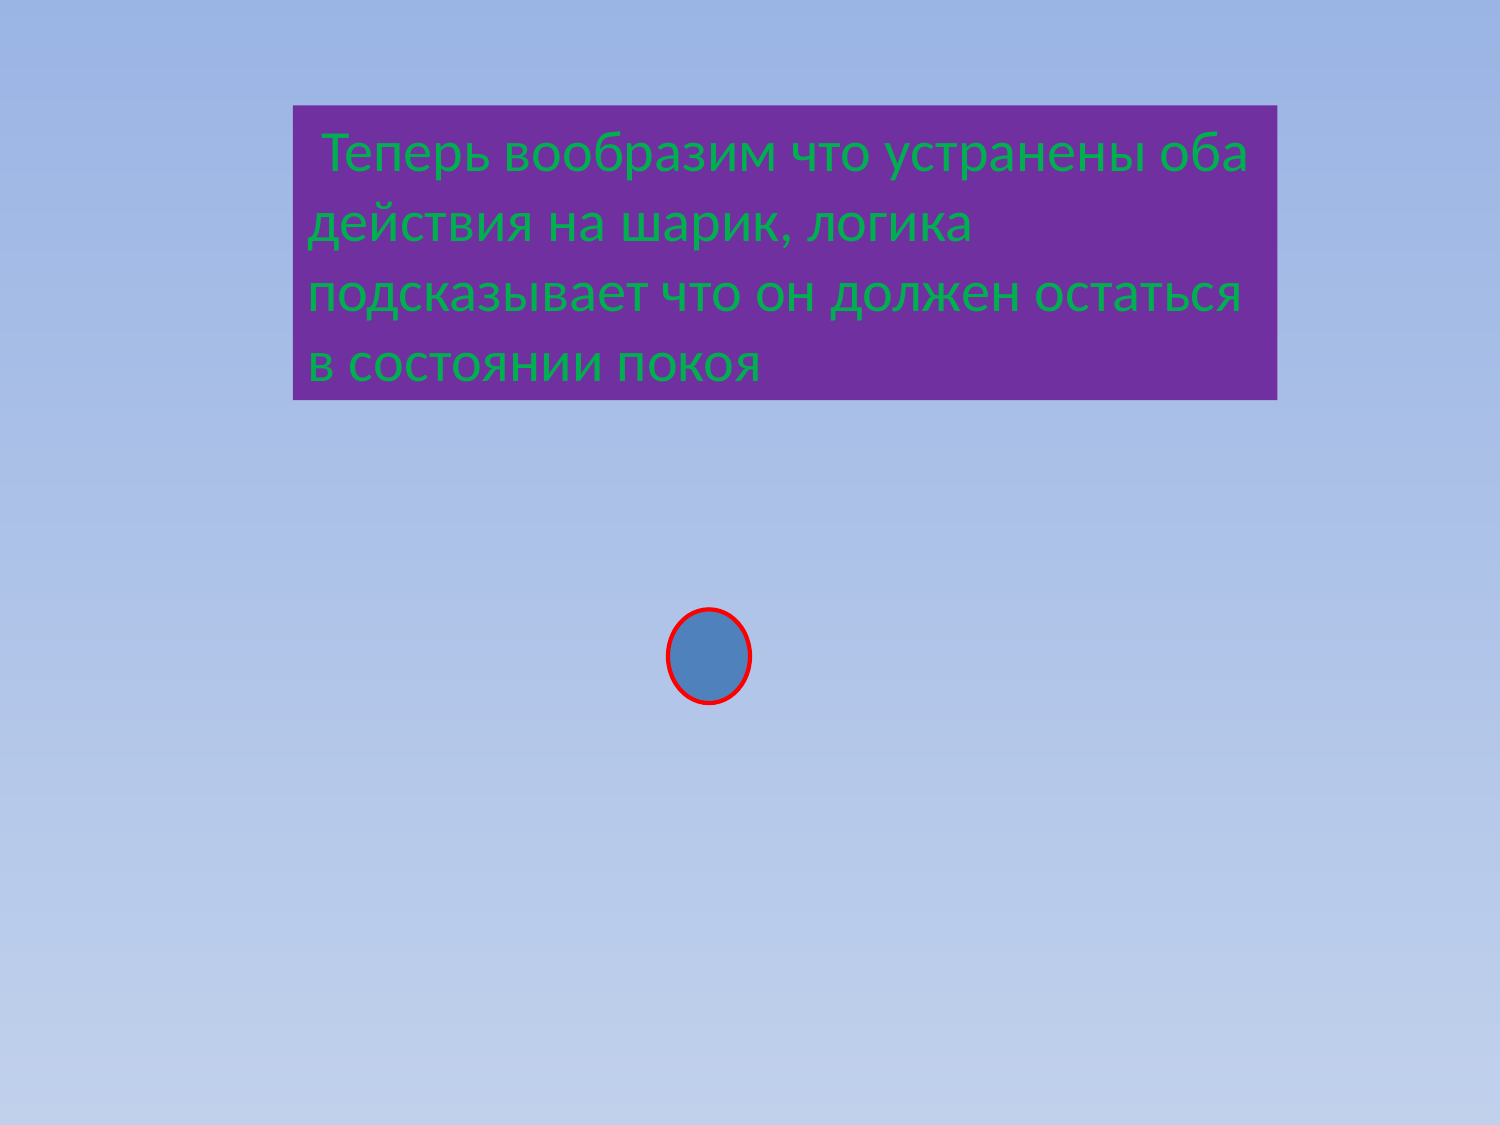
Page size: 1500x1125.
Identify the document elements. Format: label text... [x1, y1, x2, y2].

text_box Теперь вообразим что устранены оба действия на шарик, логика подсказывает что он должен остаться в состоянии покоя [292, 105, 1278, 401]
text_box [665, 607, 753, 706]
